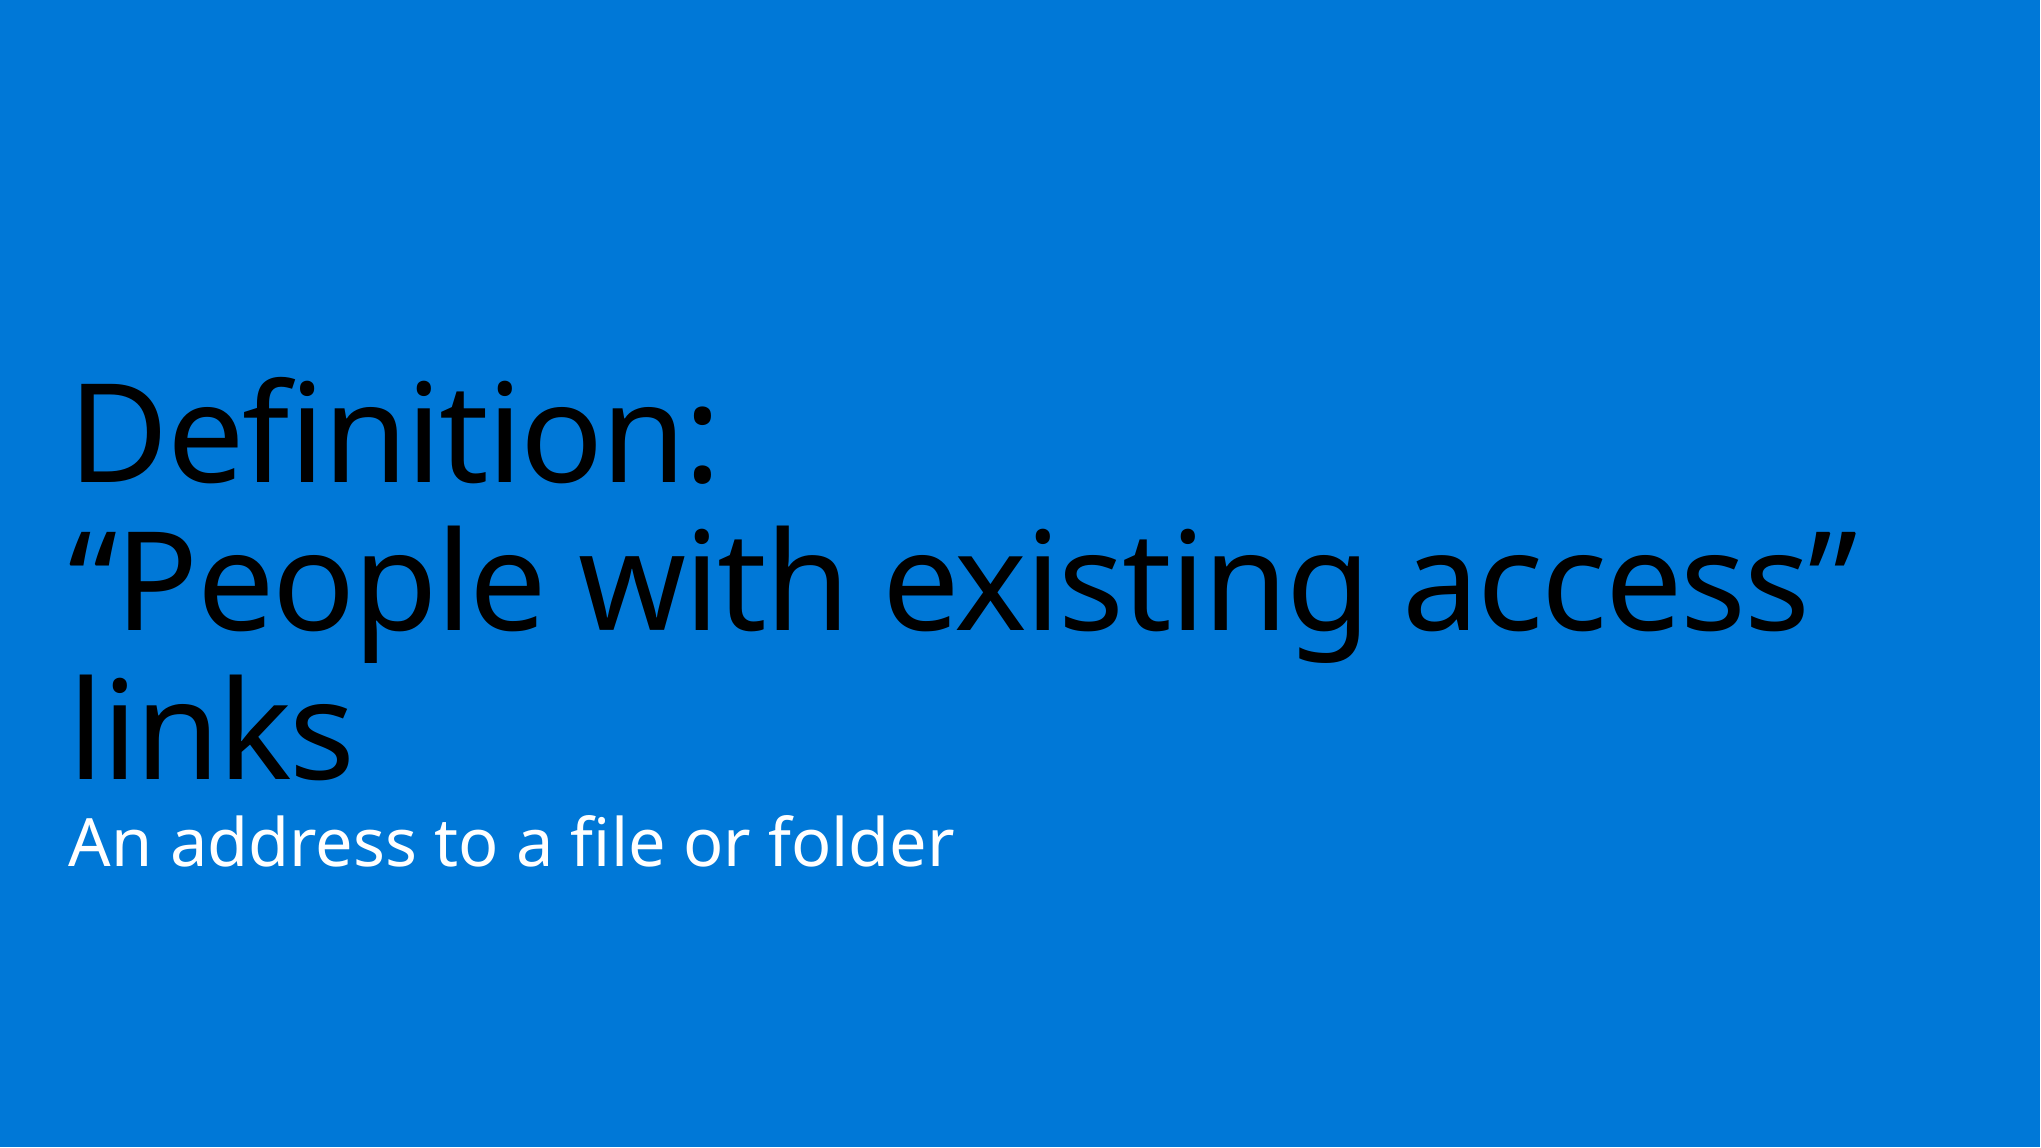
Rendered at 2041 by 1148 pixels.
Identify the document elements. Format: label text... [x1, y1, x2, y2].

title Definition: “People with existing access” links An address to a file or folder [45, 348, 1996, 752]
